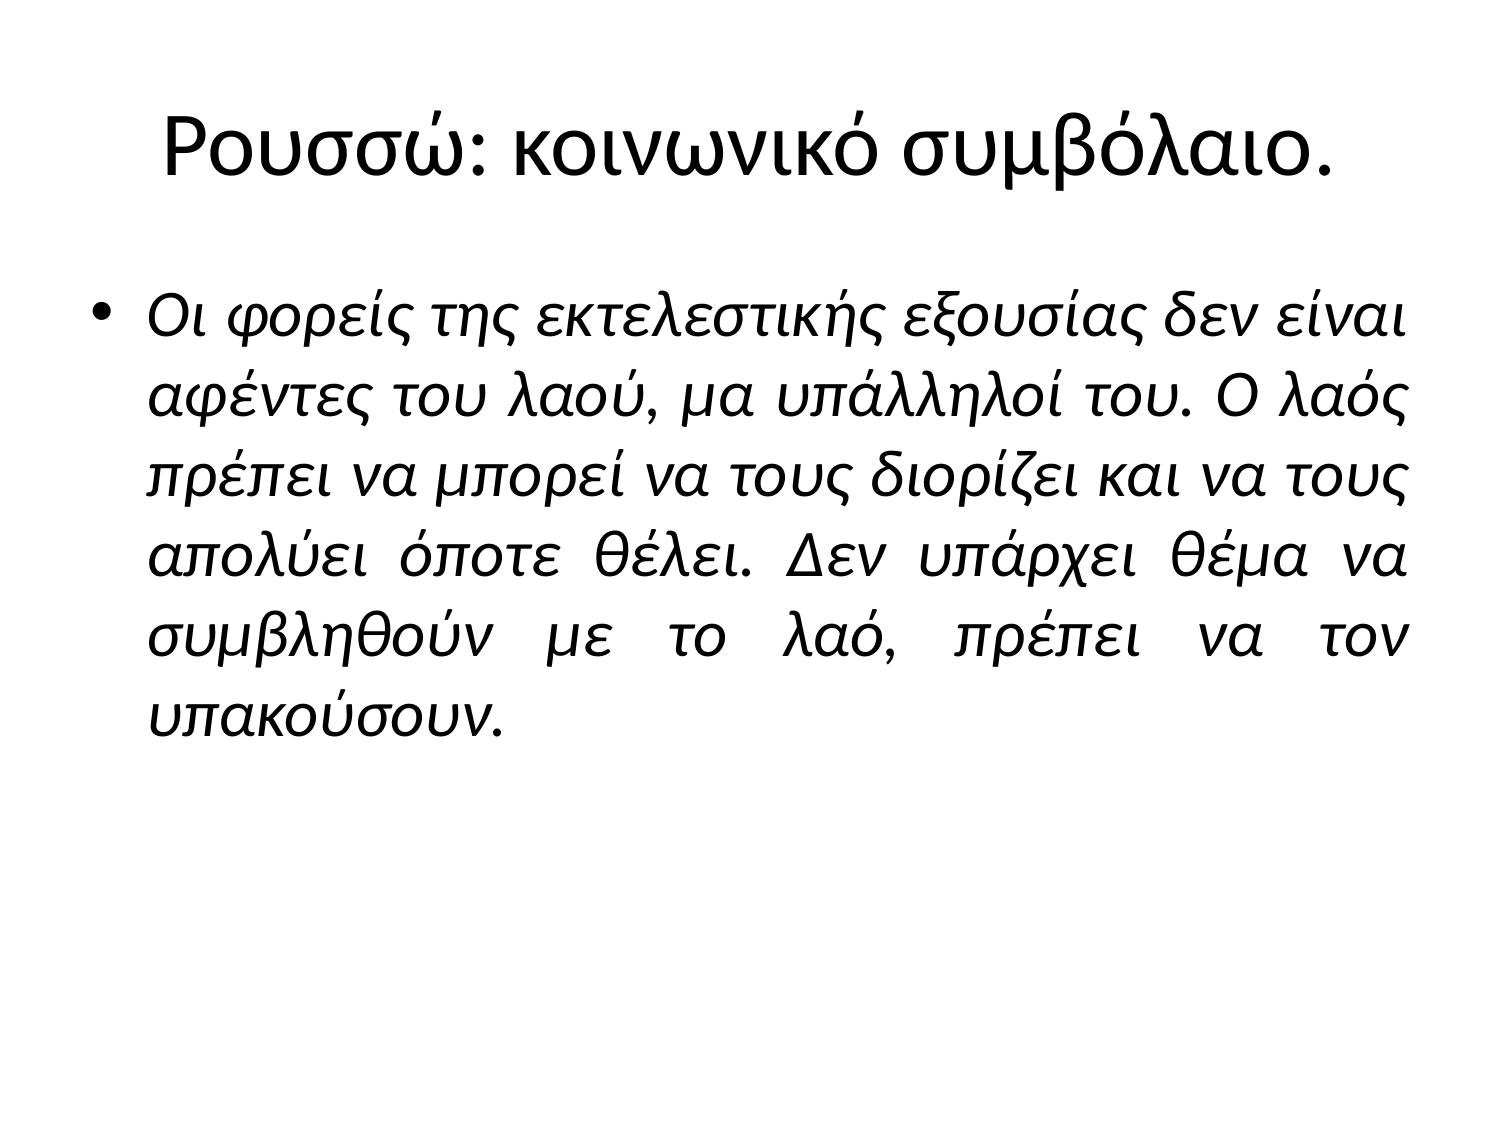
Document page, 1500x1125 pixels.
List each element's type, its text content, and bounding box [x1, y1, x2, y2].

title Ρουσσώ: κοινωνικό συμβόλαιο. [75, 45, 1425, 233]
list Οι φορείς της εκτελεστικής εξουσίας δεν είναι αφέντες του λαού, μα υπάλληλοί του. Ο λαός πρέπει να μπορεί να τους διορίζει και να τους απολύει όποτε θέλει. Δεν υπάρχει θέμα να συμβληθούν με το λαό, πρέπει να τον υπακούσουν. [75, 262, 1425, 1005]
